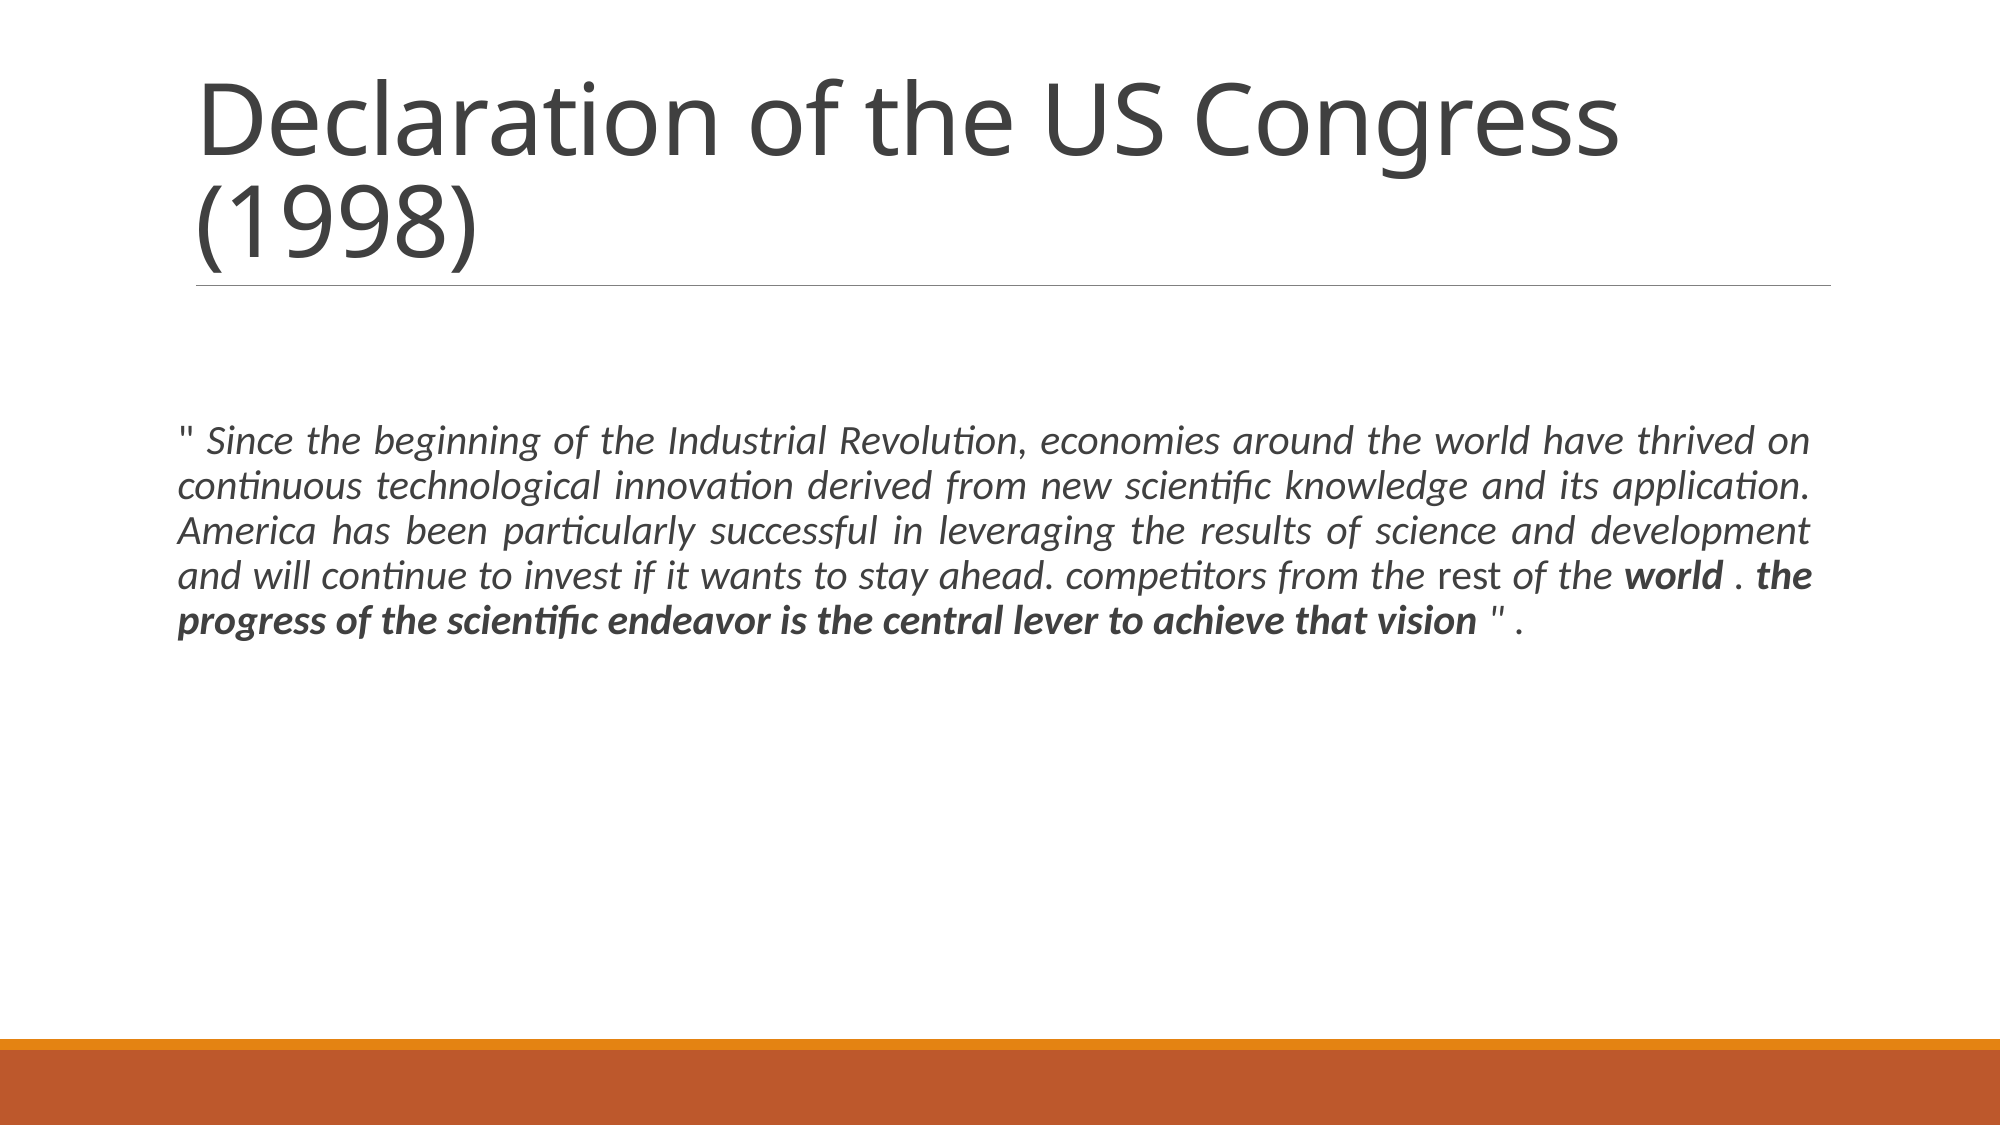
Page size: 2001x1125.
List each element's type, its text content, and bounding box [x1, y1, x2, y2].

list " Since the beginning of the Industrial Revolution, economies around the world have thrived on continuous technological innovation derived from new scientific knowledge and its application. America has been particularly successful in leveraging the results of science and development and will continue to invest if it wants to stay ahead. competitors from the rest of the world . the progress of the scientific endeavor is the central lever to achieve that vision " . [162, 410, 1813, 895]
title Declaration of the US Congress (1998) [180, 47, 1830, 285]
